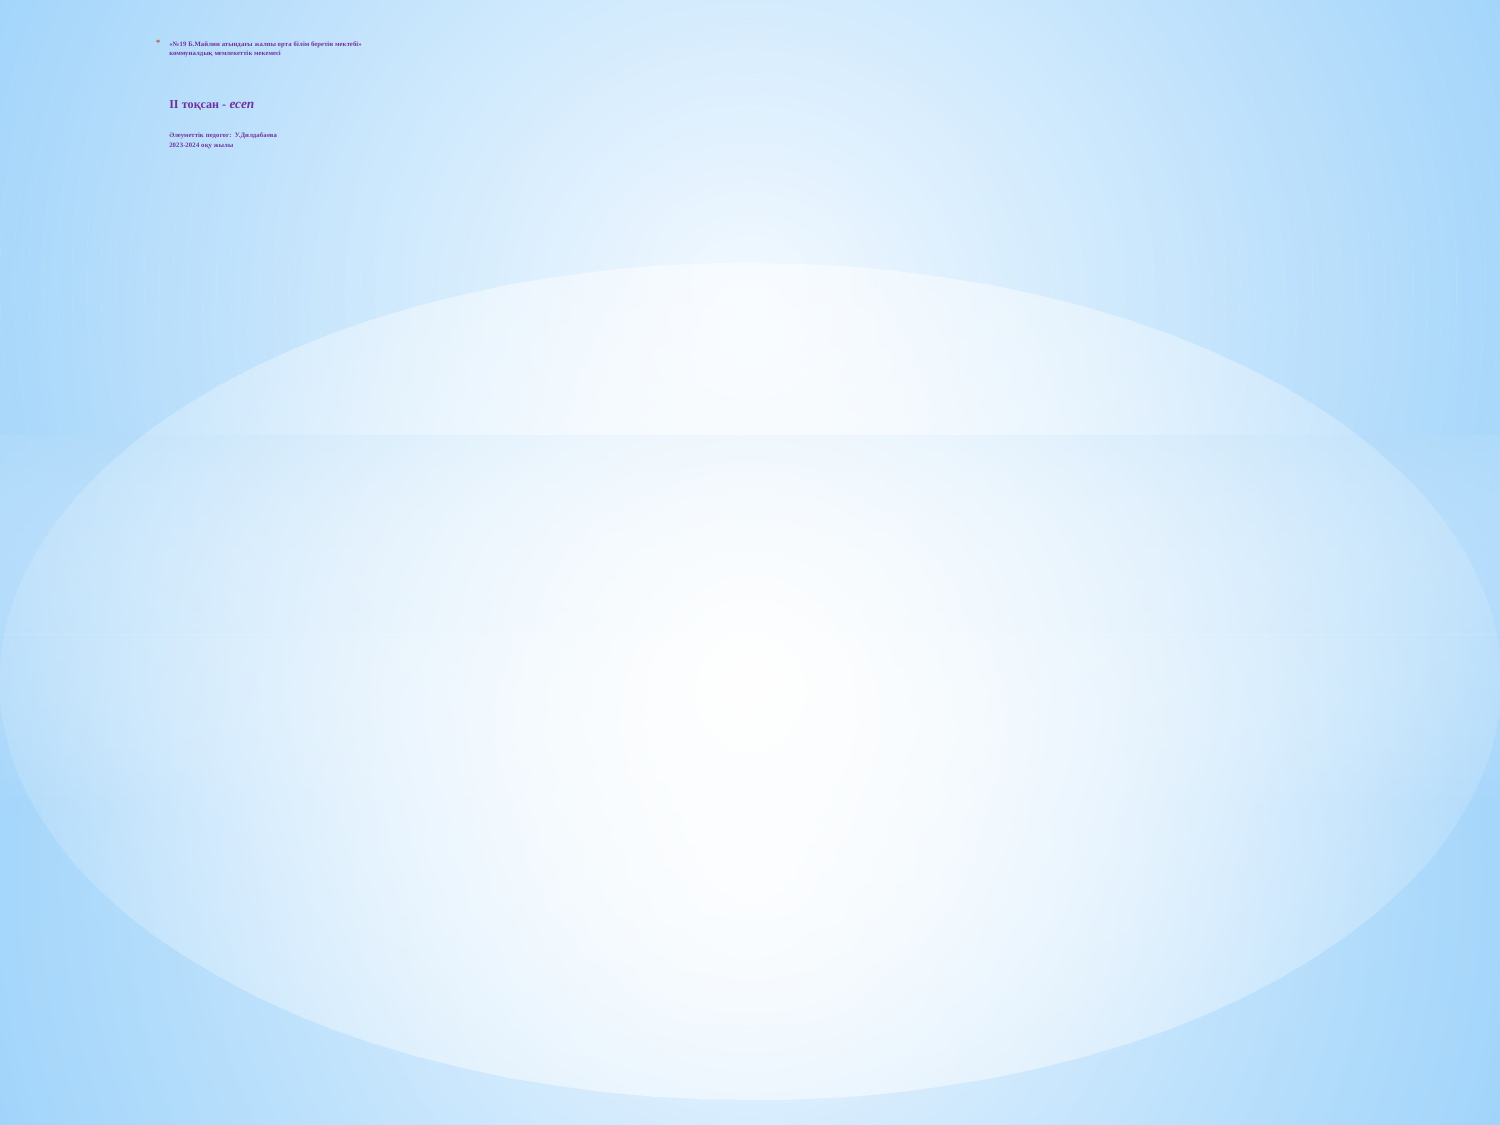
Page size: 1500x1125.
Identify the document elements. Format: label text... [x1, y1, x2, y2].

title «№19 Б.Майлин атындағы жалпы орта білім беретін мектебі» коммуналдық мемлекеттік мекемесі II тоқсан - есеп Әлеуметтік педогог: У.Дилдабаева 2023-2024 оқу жылы [135, 30, 1411, 161]
